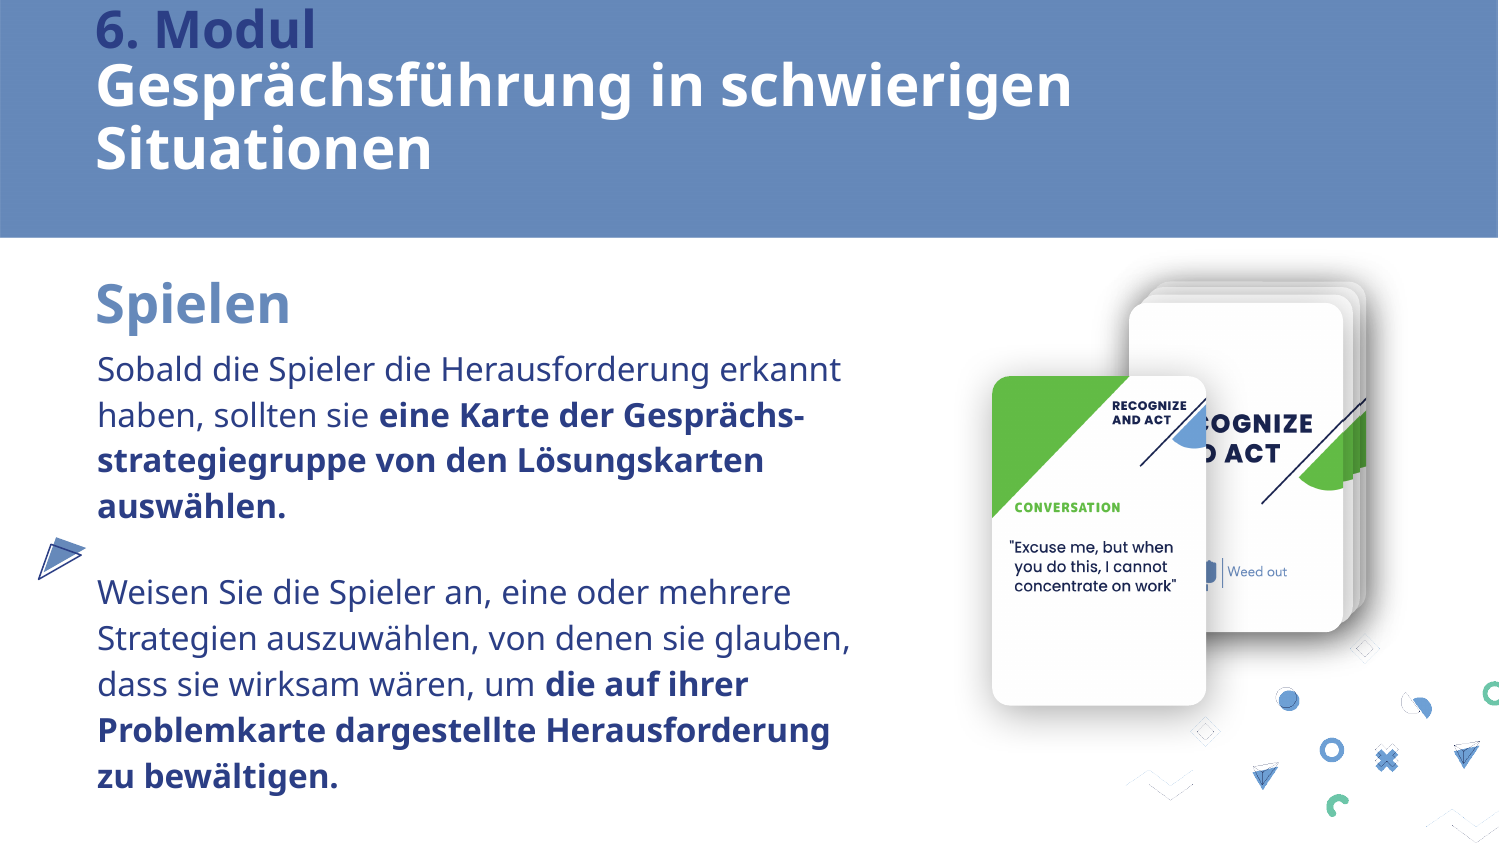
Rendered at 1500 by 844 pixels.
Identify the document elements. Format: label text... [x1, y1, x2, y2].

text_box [38, 536, 87, 591]
picture [991, 281, 1500, 843]
picture [0, 0, 1500, 238]
text_box Sobald die Spieler die Herausforderung erkannt haben, sollten sie eine Karte der Gesprächs-strategiegruppe von den Lösungskarten auswählen. Weisen Sie die Spieler an, eine oder mehrere Strategien auszuwählen, von denen sie glauben, dass sie wirksam wären, um die auf ihrer Problemkarte dargestellte Herausforderung zu bewältigen. [60, 326, 891, 810]
text_box Spielen [80, 246, 635, 350]
